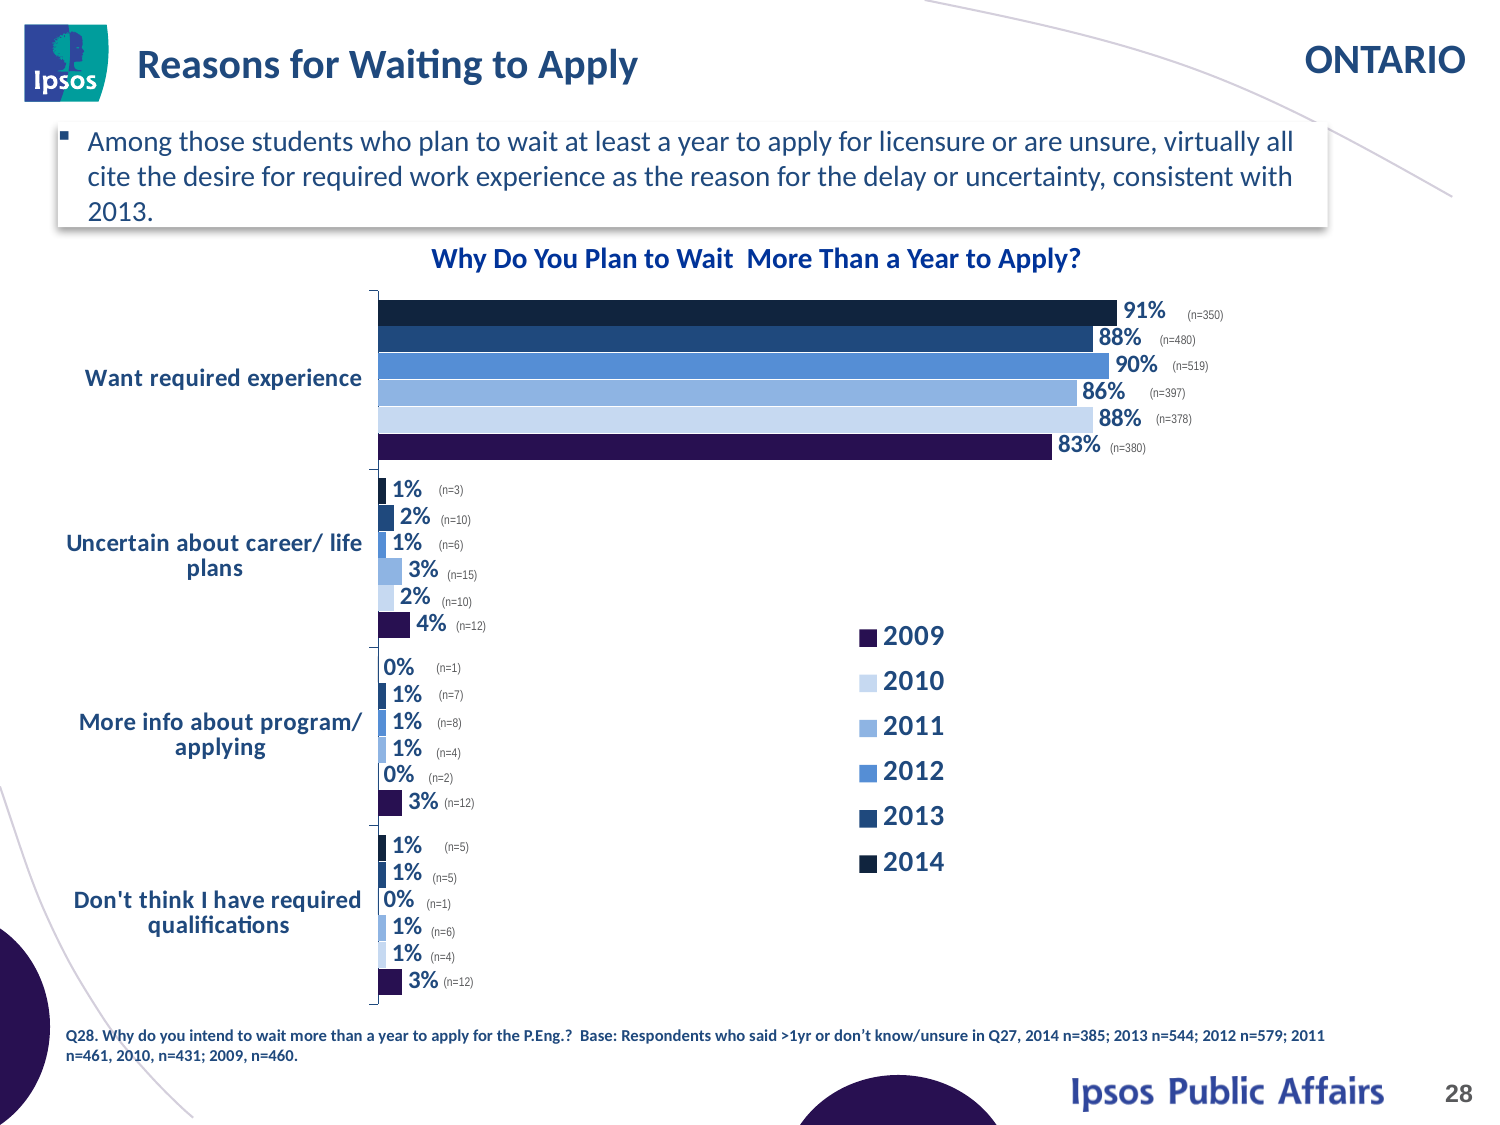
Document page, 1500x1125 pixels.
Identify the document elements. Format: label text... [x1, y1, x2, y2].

text_box Among those students who plan to wait at least a year to apply for licensure or are unsure, virtually all cite the desire for required work experience as the reason for the delay or uncertainty, consistent with 2013. [57, 122, 1328, 228]
title Reasons for Waiting to Apply [137, 19, 1477, 111]
text_box Why Do You Plan to Wait More Than a Year to Apply? [48, 231, 1466, 282]
text_box Q28. Why do you intend to wait more than a year to apply for the P.Eng.? Base: Respondents who said >1yr or don’t know/unsure in Q27, 2014 n=385; 2013 n=544; 2012 n=579; 2011 n=461, 2010, n=431; 2009, n=460. [51, 1017, 1388, 1072]
picture [1072, 1076, 1384, 1112]
slide_number 28 [1425, 1077, 1474, 1108]
chart [65, 275, 1320, 1018]
